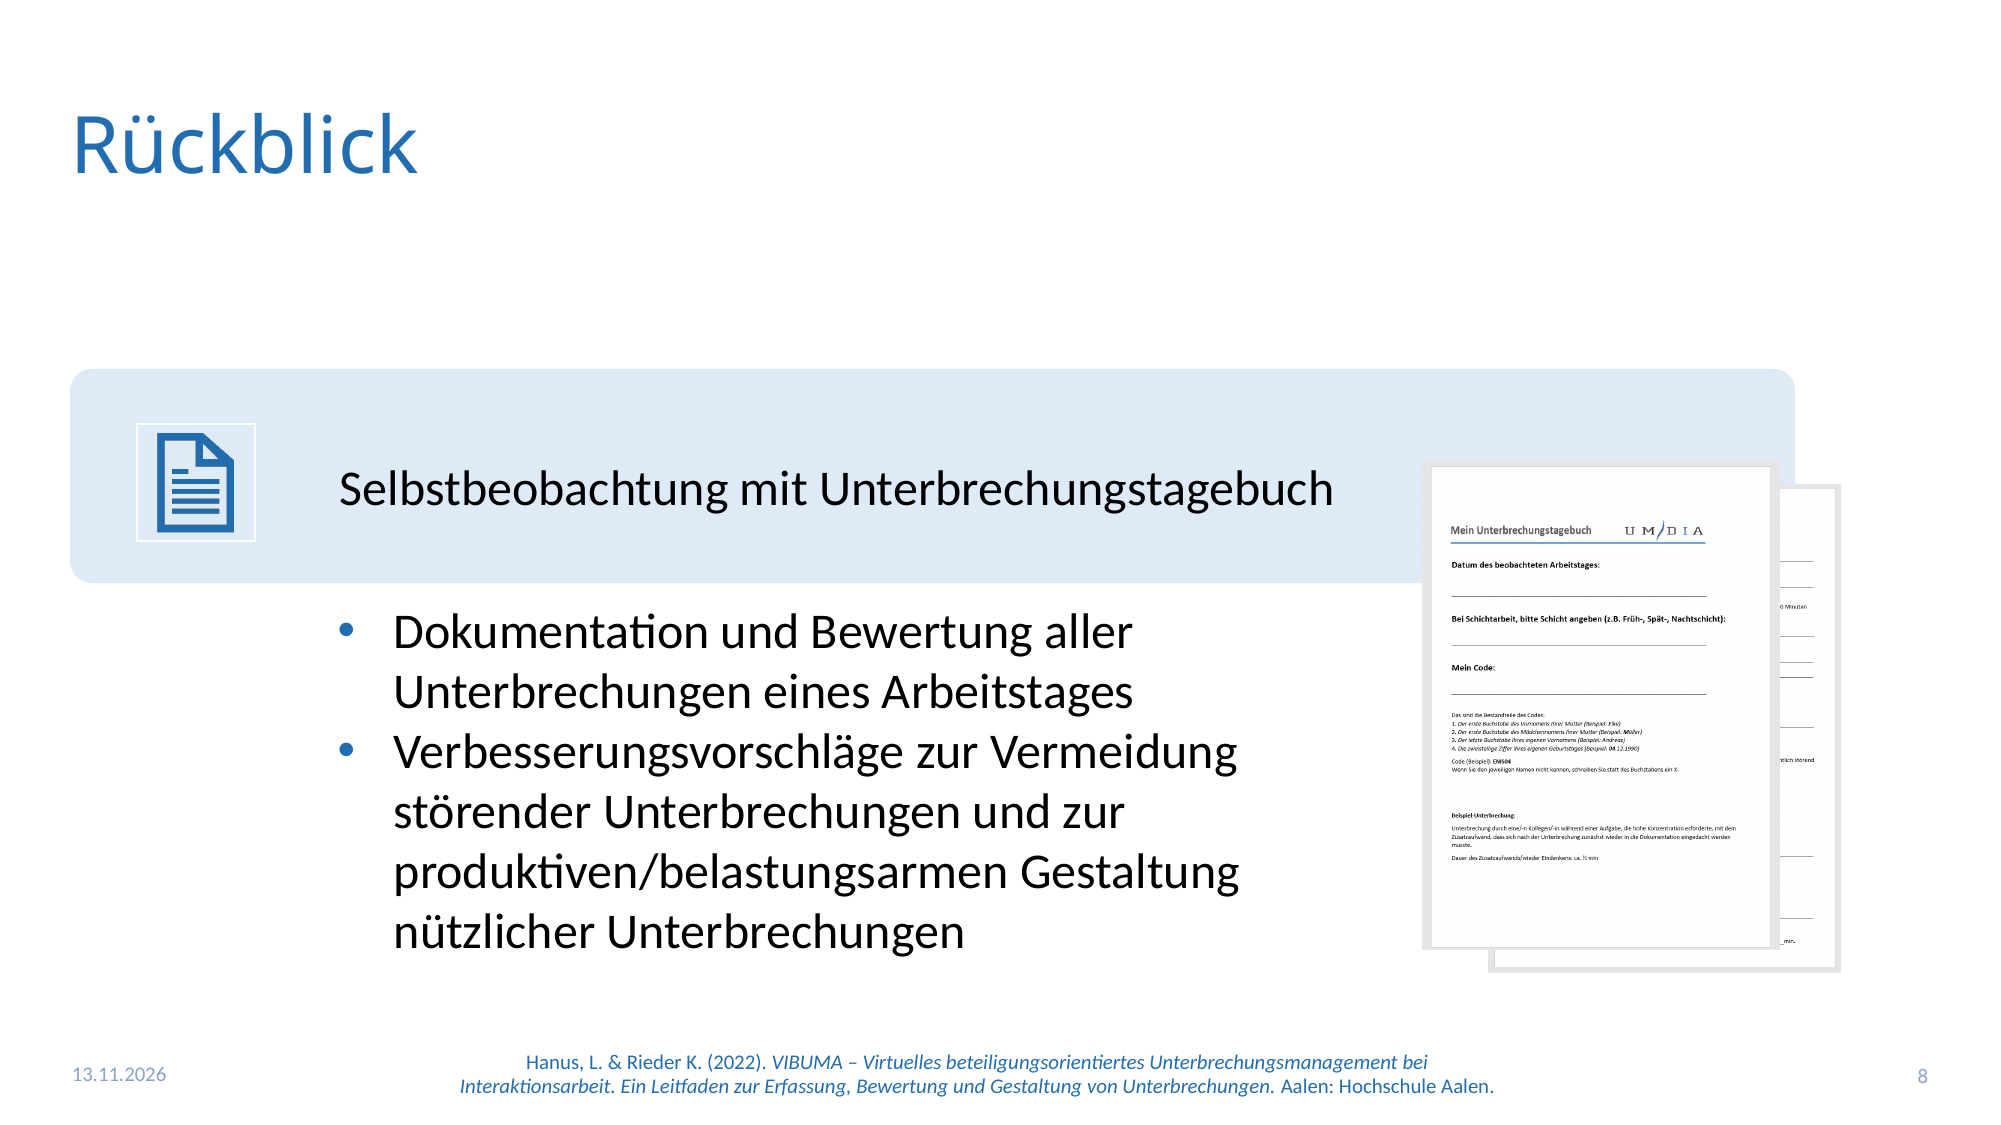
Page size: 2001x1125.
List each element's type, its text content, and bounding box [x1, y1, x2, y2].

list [70, 179, 1796, 894]
title Rückblick [55, 39, 1781, 257]
text_box Dokumentation und Bewertung aller Unterbrechungen eines Arbeitstages Verbesserungsvorschläge zur Vermeidung störender Unterbrechungen und zur produktiven/belastungsarmen Gestaltung nützlicher Unterbrechungen [322, 894, 1287, 967]
picture [1421, 460, 1841, 973]
slide_number 8 [1535, 1044, 1944, 1105]
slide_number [56, 1043, 411, 1104]
